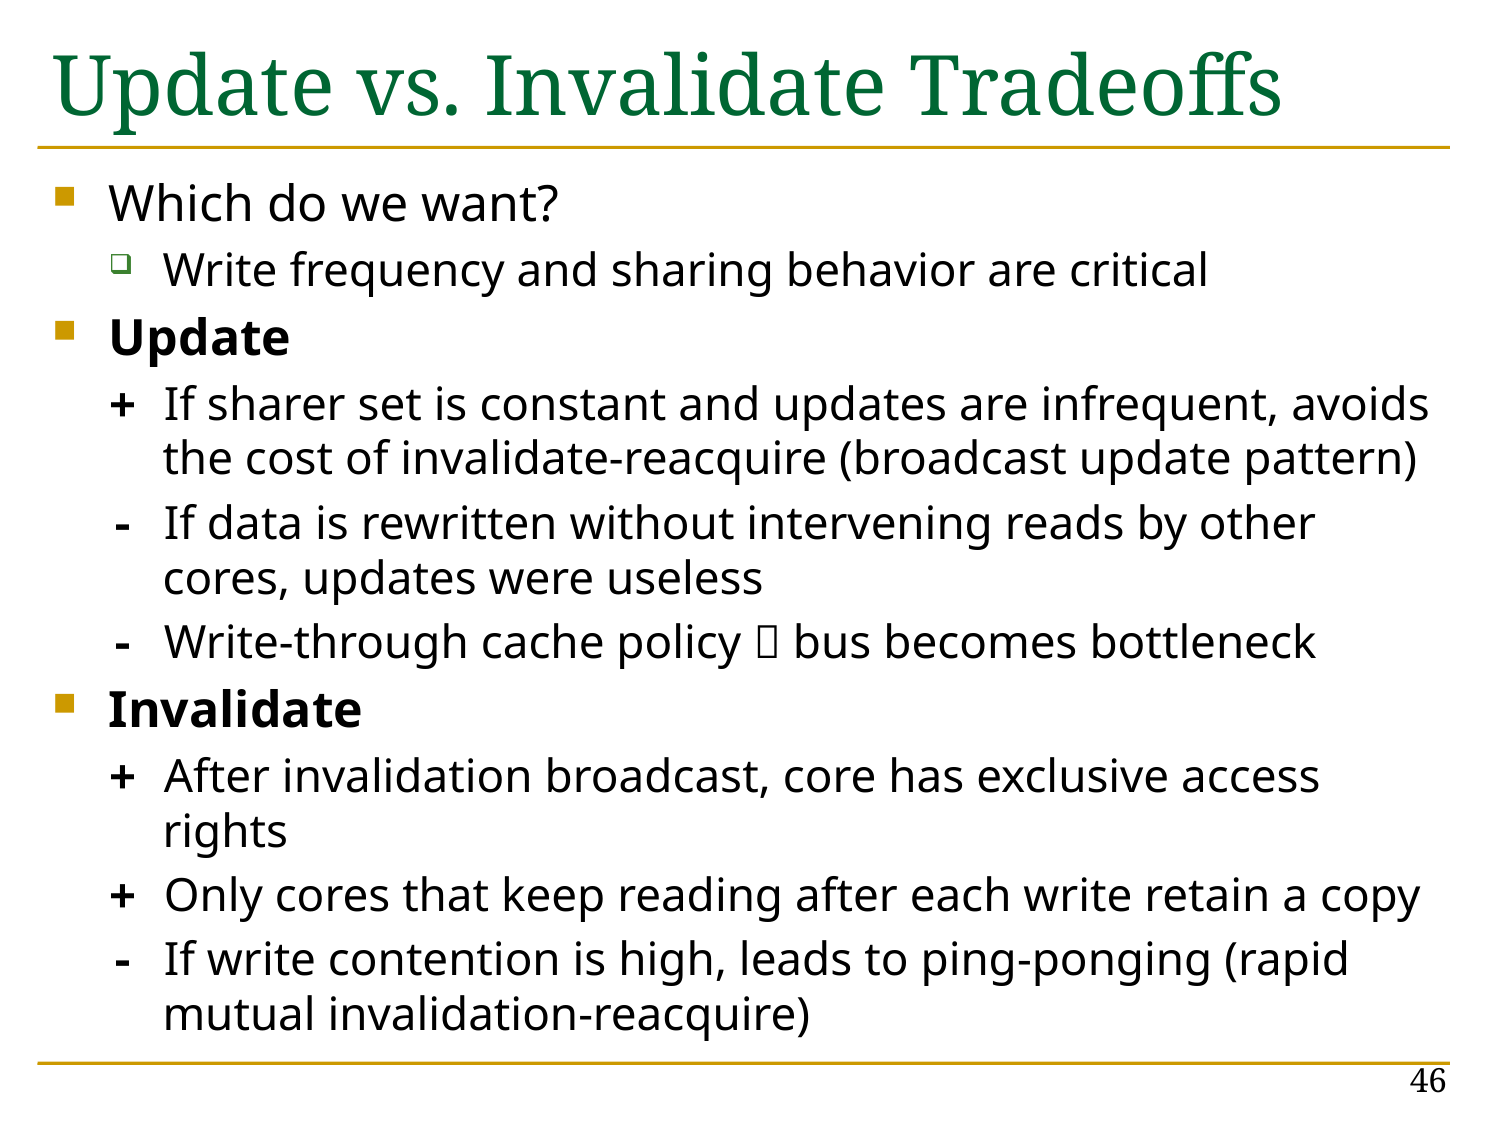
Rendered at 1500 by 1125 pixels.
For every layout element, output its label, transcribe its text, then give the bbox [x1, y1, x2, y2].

list Which do we want? Write frequency and sharing behavior are critical Update + If sharer set is constant and updates are infrequent, avoids the cost of invalidate-reacquire (broadcast update pattern) - If data is rewritten without intervening reads by other cores, updates were useless - Write-through cache policy  bus becomes bottleneck Invalidate + After invalidation broadcast, core has exclusive access rights + Only cores that keep reading after each write retain a copy - If write contention is high, leads to ping-ponging (rapid mutual invalidation-reacquire) [37, 163, 1450, 1016]
slide_number 46 [1111, 1036, 1462, 1112]
title Update vs. Invalidate Tradeoffs [37, 24, 1450, 163]
